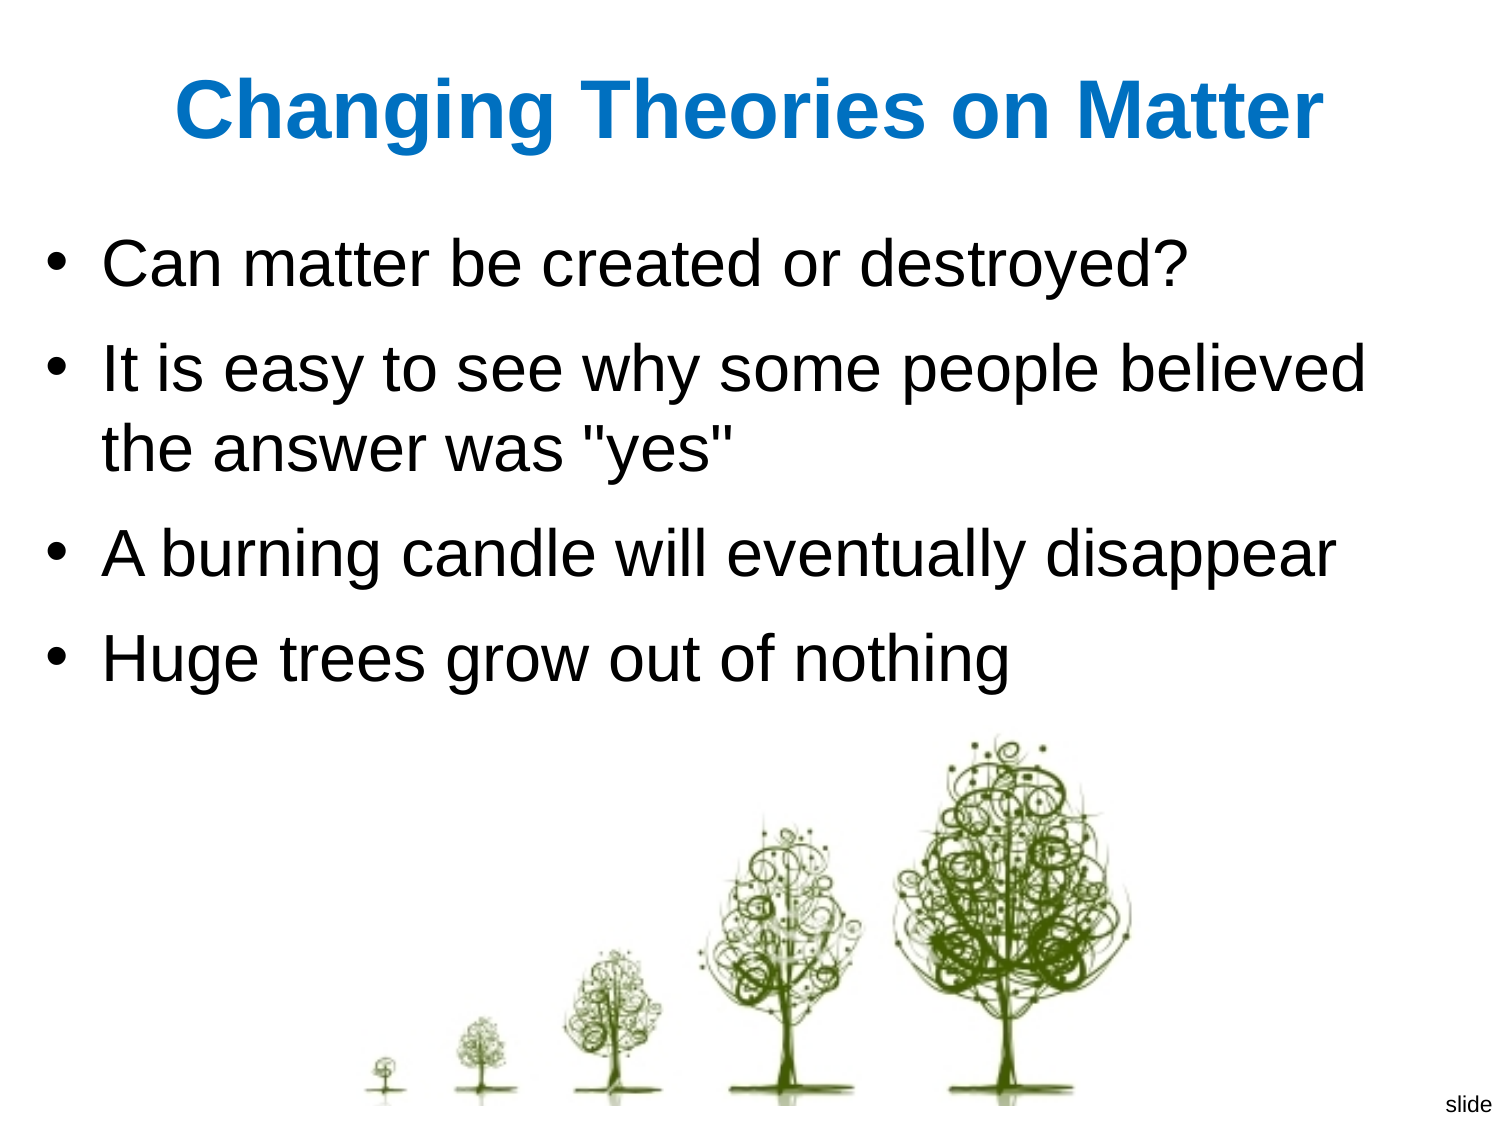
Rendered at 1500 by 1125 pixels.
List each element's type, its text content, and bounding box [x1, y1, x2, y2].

picture [322, 724, 1178, 1106]
list Can matter be created or destroyed? It is easy to see why some people believed the answer was "yes" A burning candle will eventually disappear Huge trees grow out of nothing [29, 212, 1471, 1055]
title Changing Theories on Matter [29, 45, 1471, 166]
